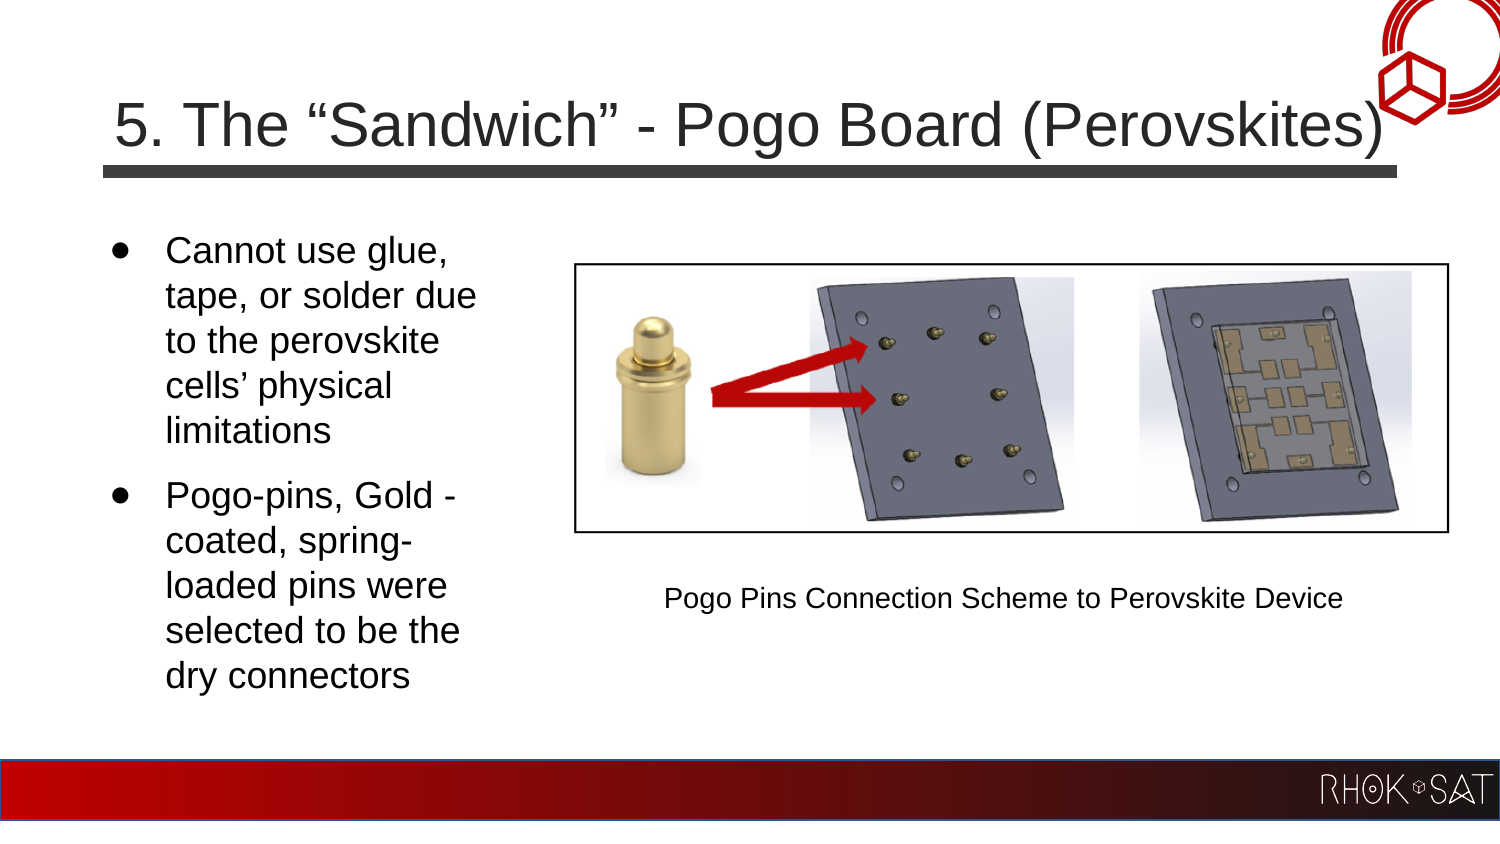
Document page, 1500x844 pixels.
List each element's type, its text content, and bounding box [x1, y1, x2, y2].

text_box Cannot use glue, tape, or solder due to the perovskite cells’ physical limitations Pogo-pins, Gold - coated, spring-loaded pins were selected to be the dry connectors [75, 210, 520, 712]
picture [561, 260, 1457, 539]
text_box Pogo Pins Connection Scheme to Perovskite Device [648, 563, 1370, 629]
picture [1356, 0, 1500, 127]
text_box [0, 755, 1500, 823]
title 5. The “Sandwich” - Pogo Board (Perovskites) [103, 44, 1500, 208]
